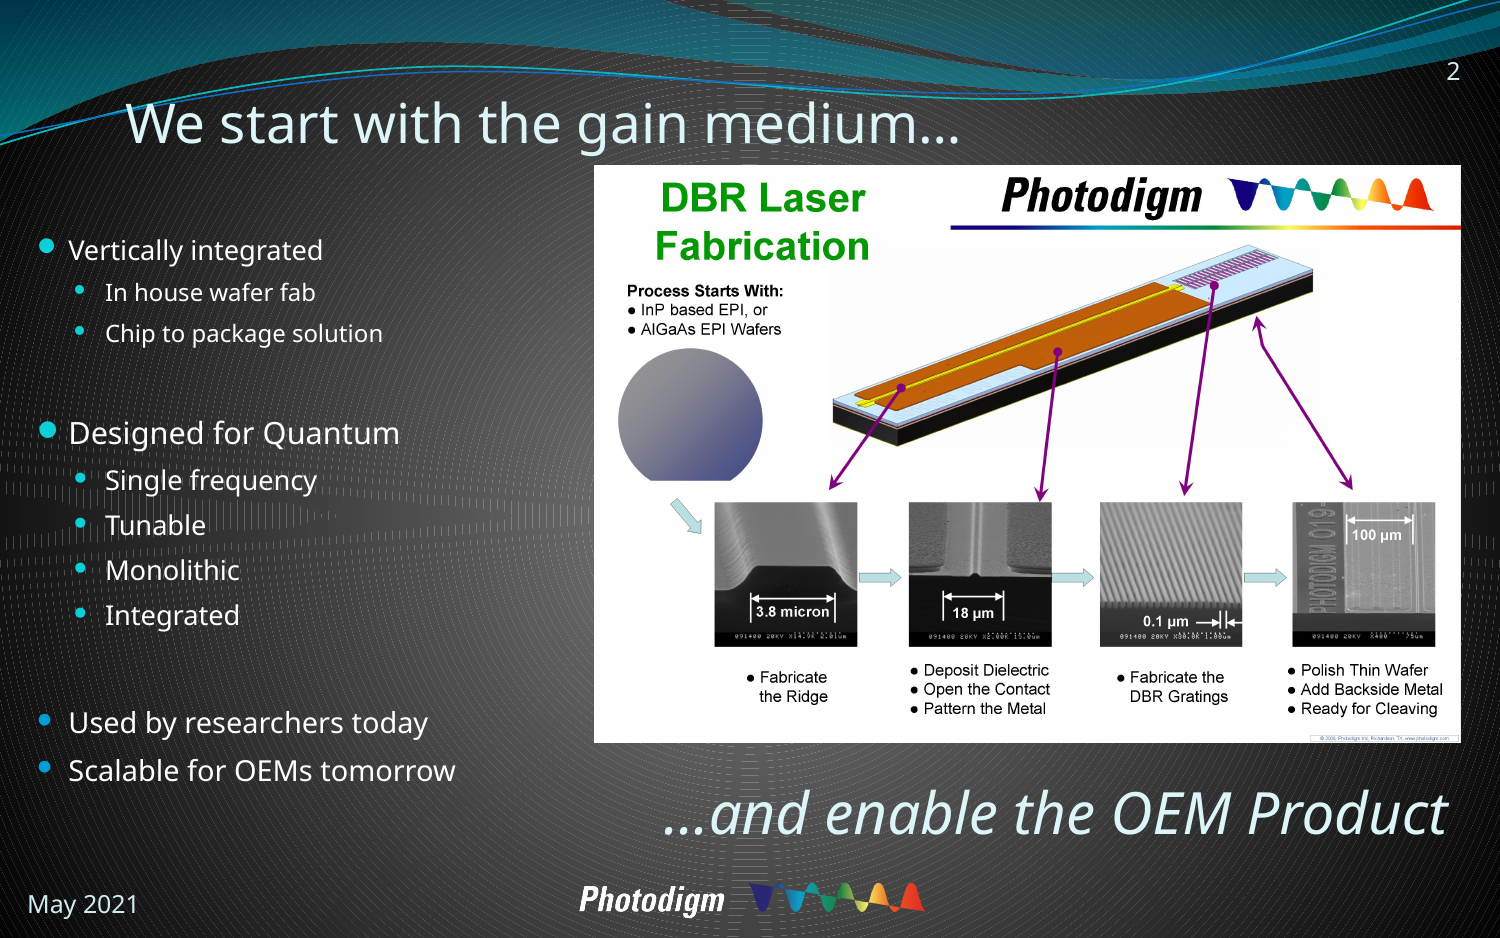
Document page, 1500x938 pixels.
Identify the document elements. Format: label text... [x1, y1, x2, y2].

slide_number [27, 877, 478, 919]
slide_number 2 [1389, 48, 1461, 89]
picture [574, 881, 927, 919]
picture [594, 165, 1461, 743]
list Vertically integrated In house wafer fab Chip to package solution Designed for Quantum Single frequency Tunable Monolithic Integrated Used by researchers today Scalable for OEMs tomorrow [22, 223, 575, 801]
text_box …and enable the OEM Product [436, 769, 1463, 854]
title We start with the gain medium… [125, 76, 1179, 160]
